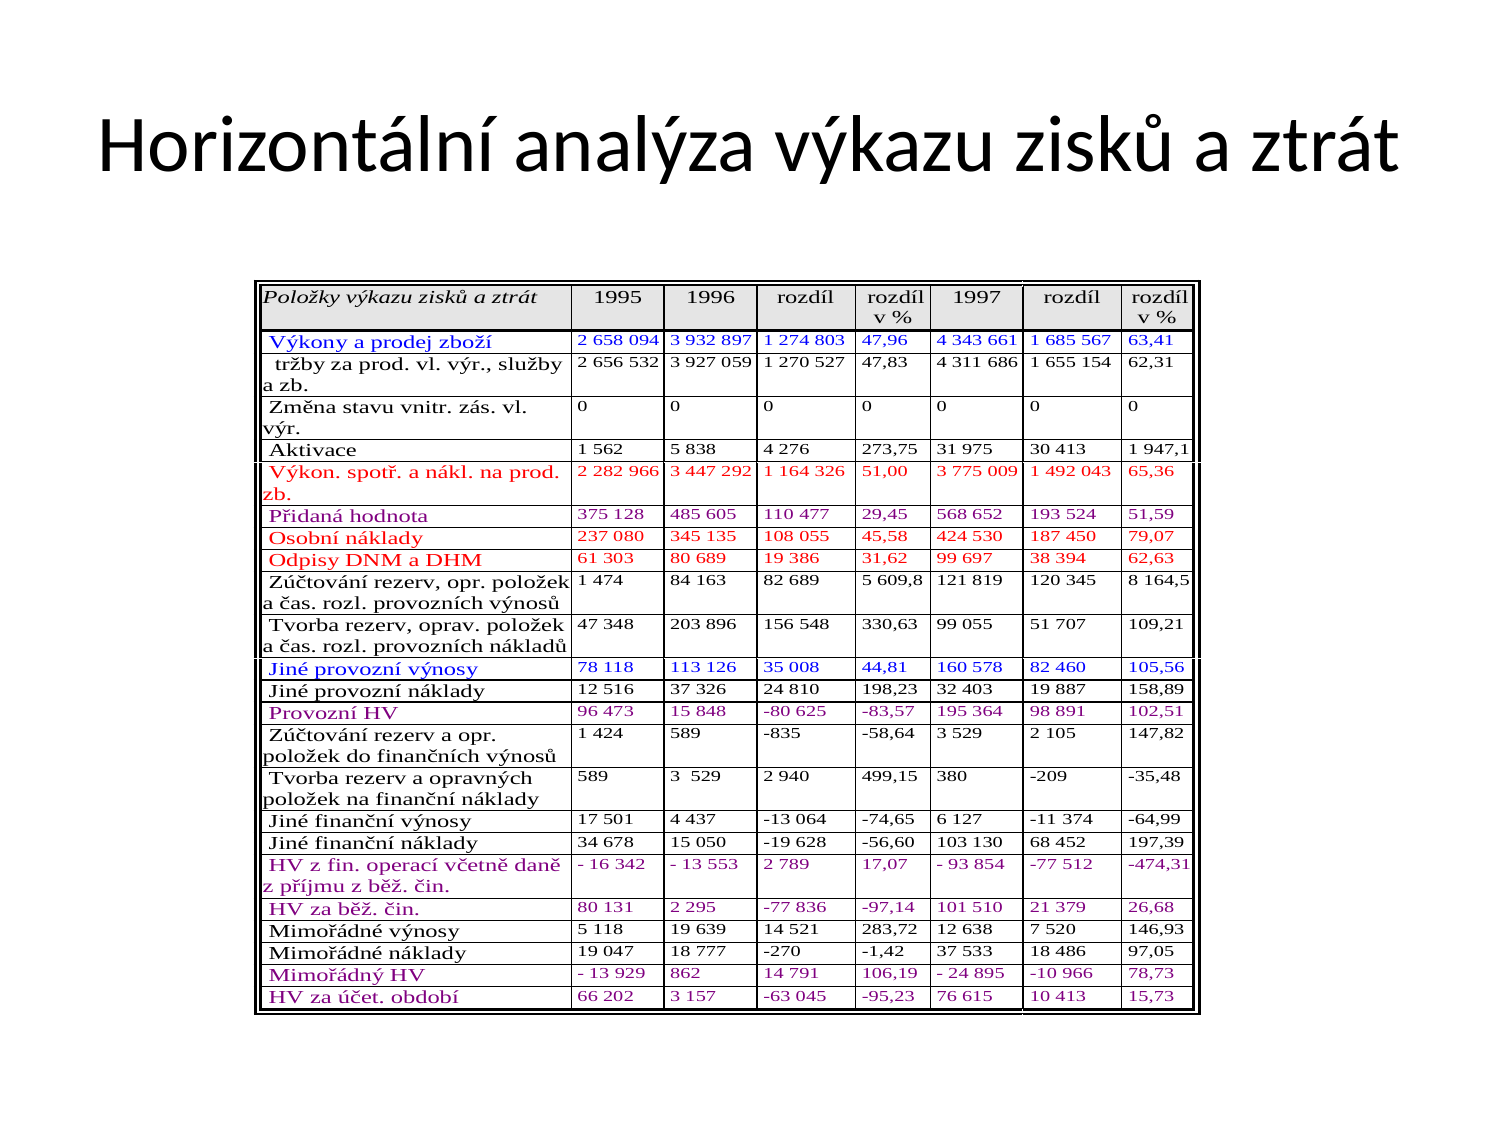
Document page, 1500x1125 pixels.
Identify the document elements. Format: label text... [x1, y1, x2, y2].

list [248, 279, 1246, 1036]
title Horizontální analýza výkazu zisků a ztrát [75, 45, 1425, 233]
